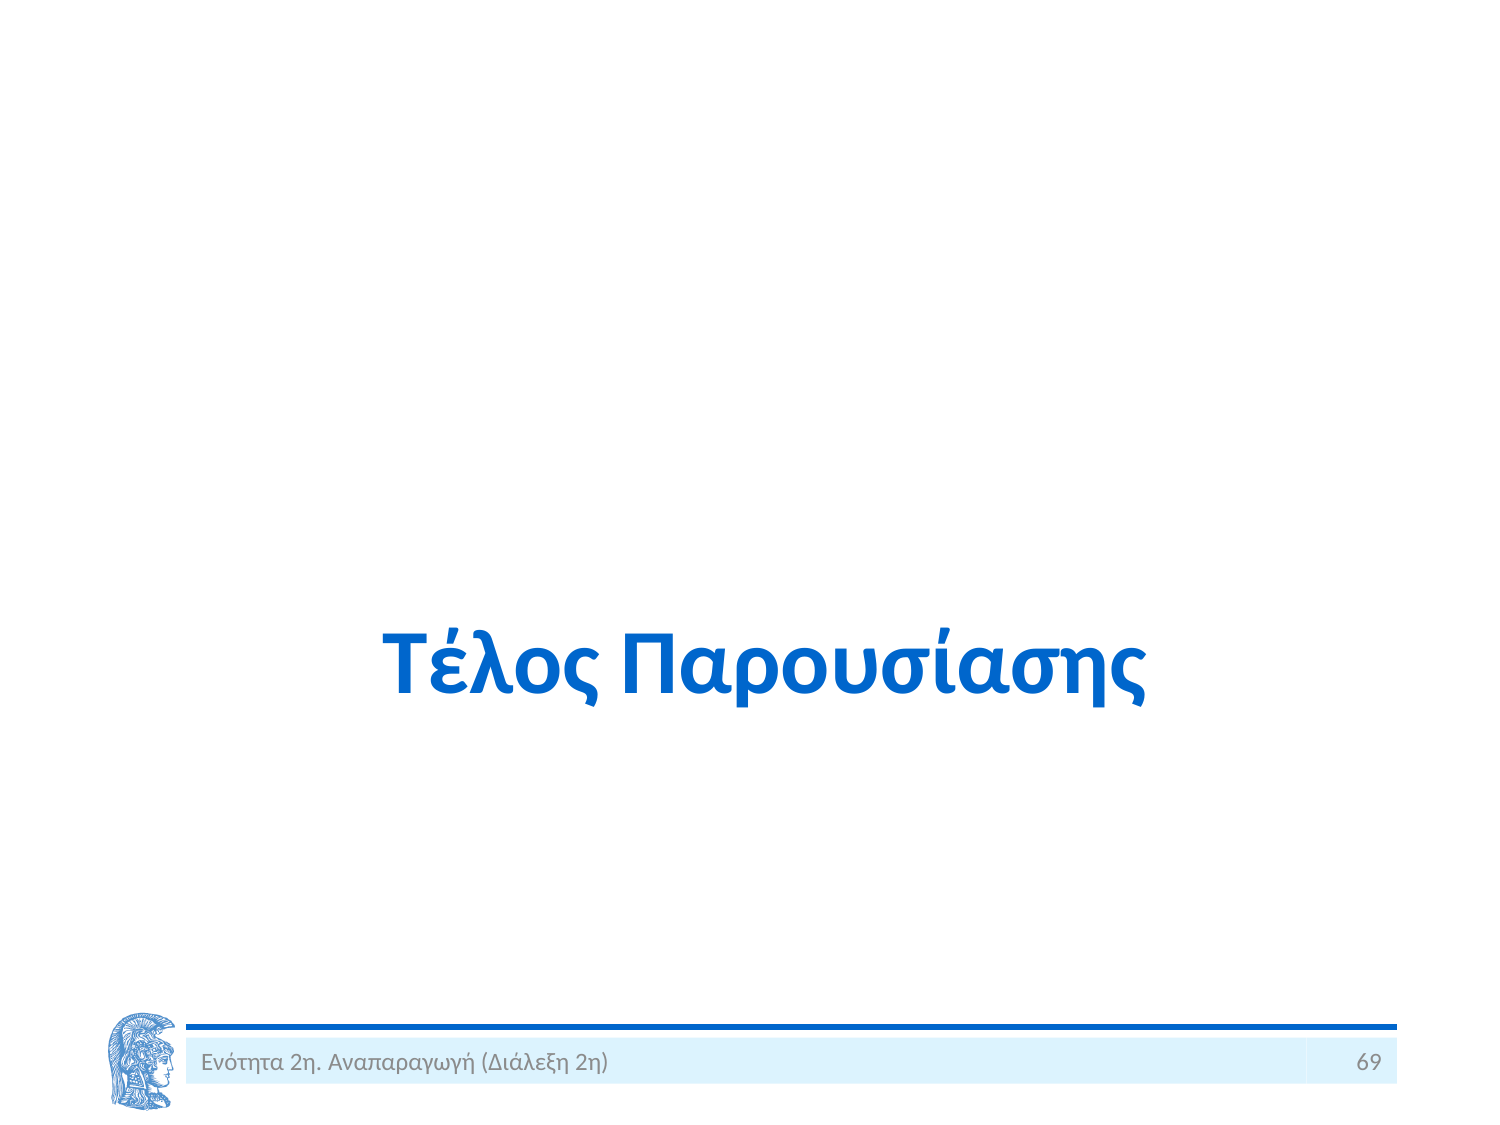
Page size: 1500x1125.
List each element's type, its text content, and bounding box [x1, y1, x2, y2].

picture [103, 1011, 186, 1114]
footer Ενότητα 2η. Αναπαραγωγή (Διάλεξη 2η) [186, 1037, 1306, 1084]
slide_number 69 [1306, 1037, 1397, 1084]
title Τέλος Παρουσίασης [118, 555, 1413, 773]
